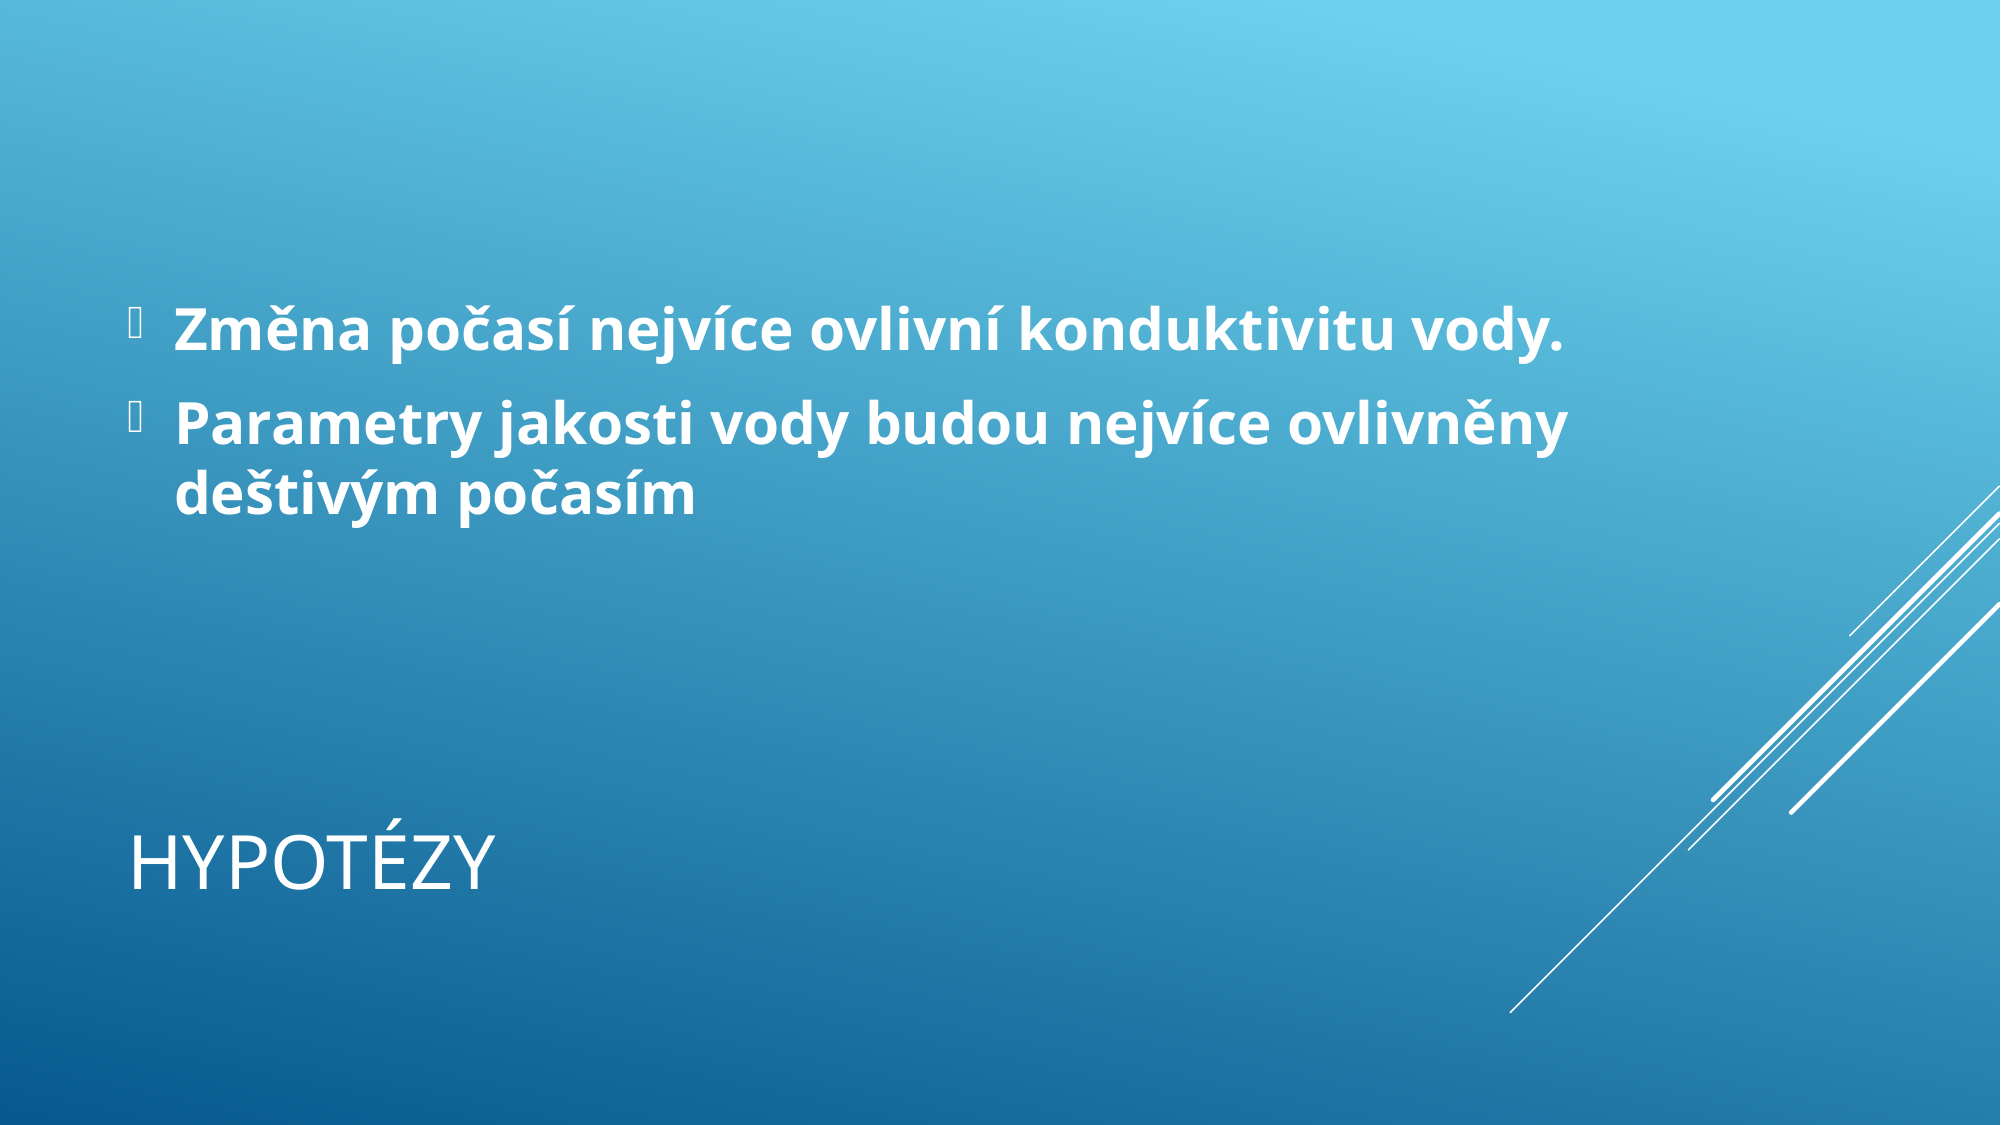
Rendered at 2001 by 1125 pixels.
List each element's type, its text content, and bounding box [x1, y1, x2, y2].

title Hypotézy [112, 736, 1513, 984]
list Změna počasí nejvíce ovlivní konduktivitu vody. Parametry jakosti vody budou nejvíce ovlivněny deštivým počasím [112, 112, 1688, 706]
